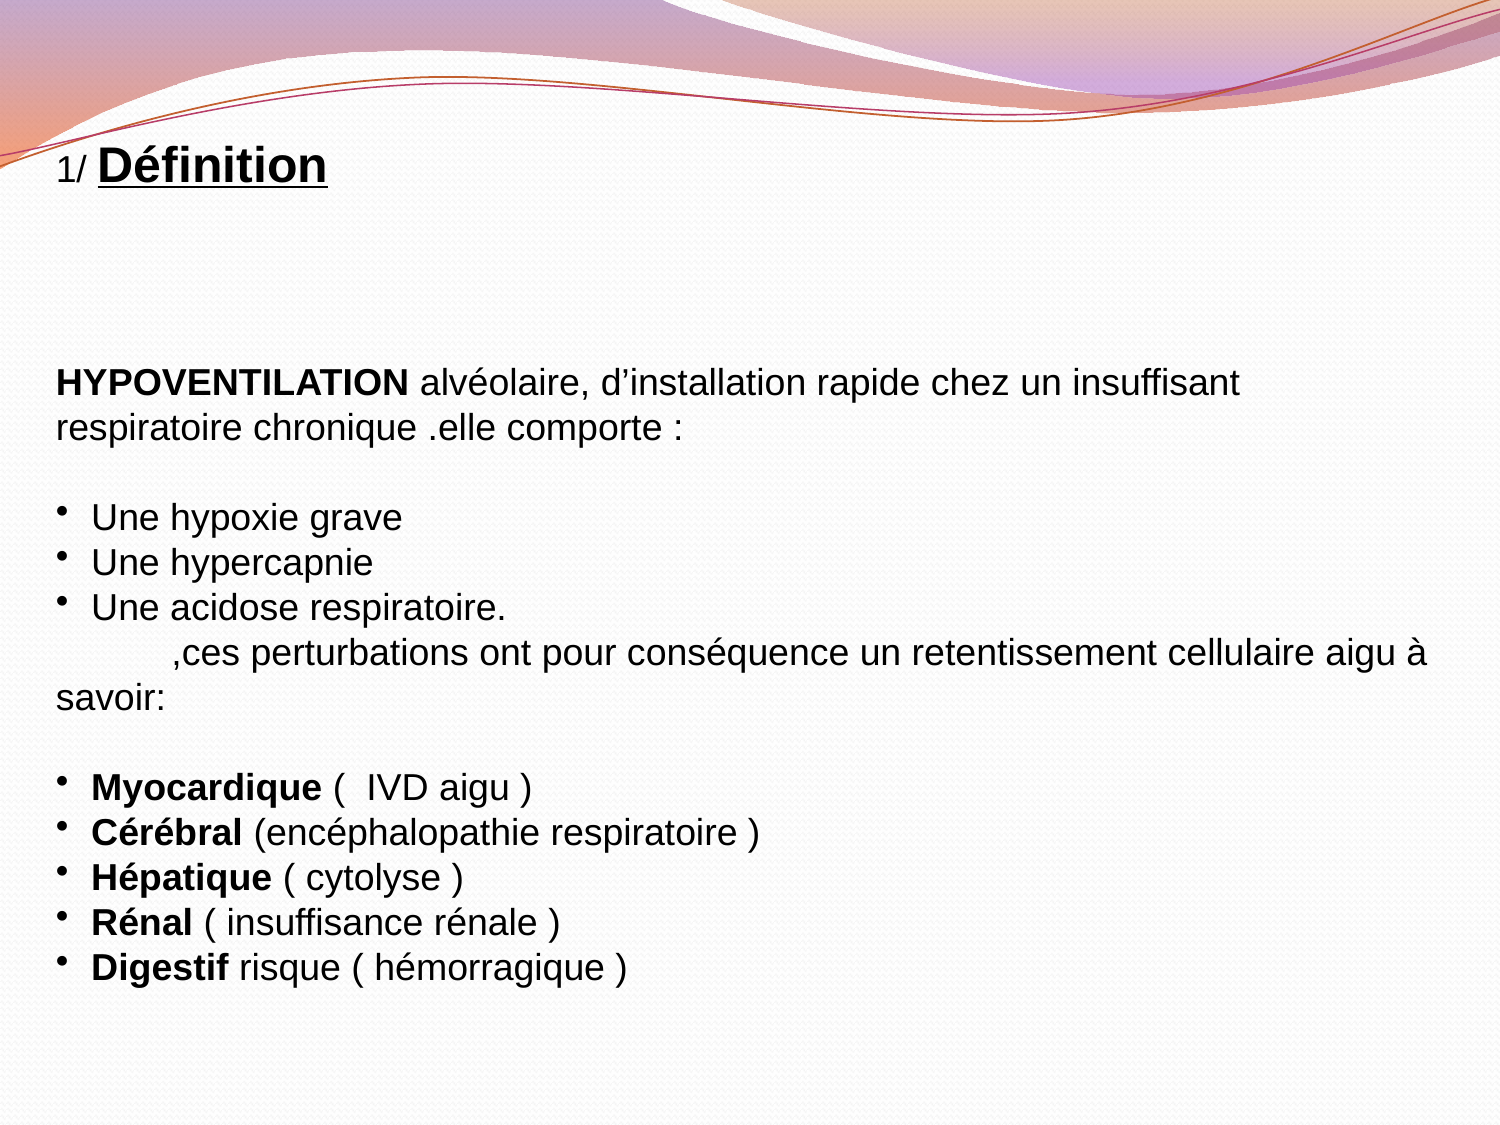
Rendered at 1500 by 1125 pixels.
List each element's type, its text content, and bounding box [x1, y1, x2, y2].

text_box 1/ Définition HYPOVENTILATION alvéolaire, d’installation rapide chez un insuffisant respiratoire chronique .elle comporte : Une hypoxie grave Une hypercapnie Une acidose respiratoire. ,ces perturbations ont pour conséquence un retentissement cellulaire aigu à savoir: Myocardique ( IVD aigu ) Cérébral (encéphalopathie respiratoire ) Hépatique ( cytolyse ) Rénal ( insuffisance rénale ) Digestif risque ( hémorragique ) [41, 125, 1500, 1086]
